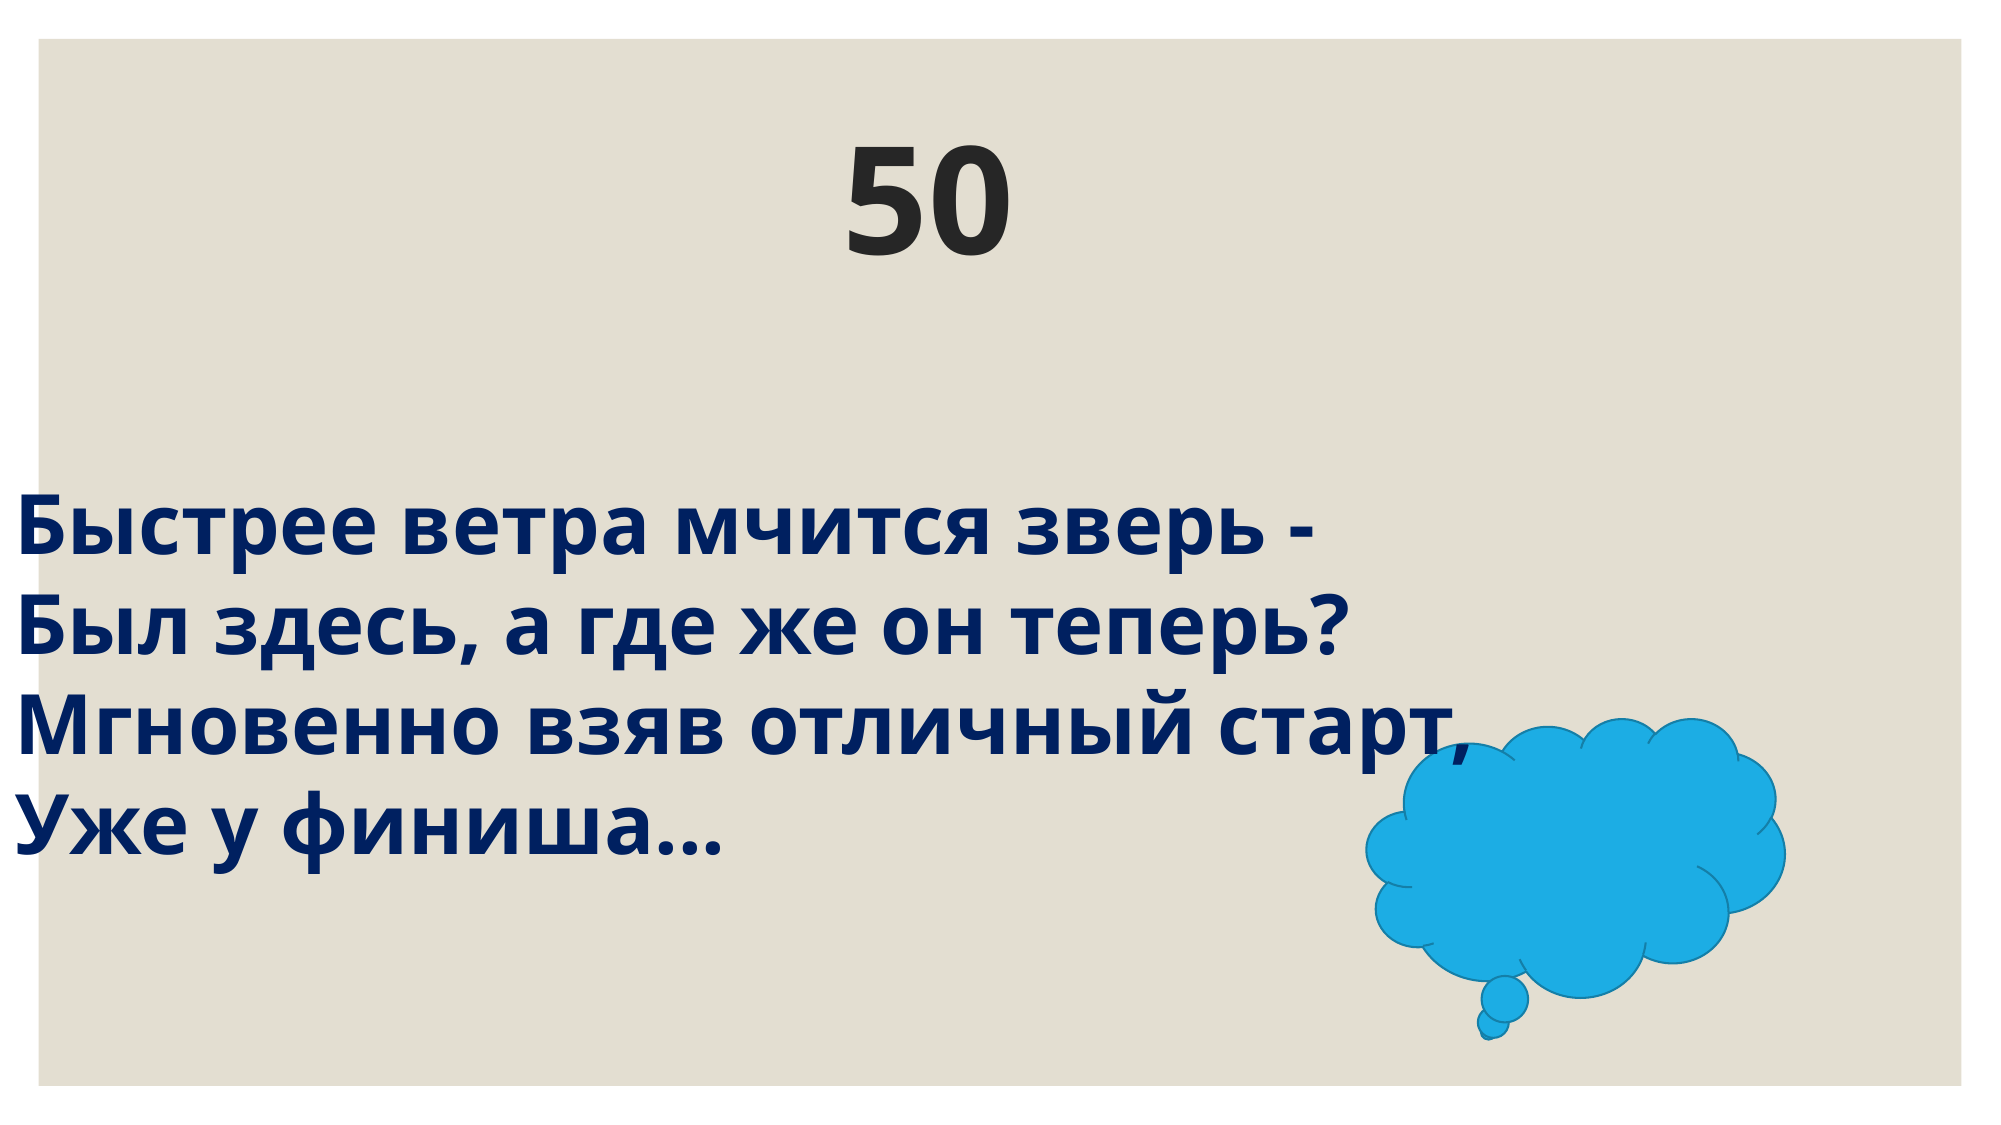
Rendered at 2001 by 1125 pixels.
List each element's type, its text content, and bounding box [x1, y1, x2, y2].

text_box Быстрее ветра мчится зверь - Был здесь, а где же он теперь? Мгновенно взяв отличный старт, Уже у финиша... [0, 463, 1500, 879]
text_box [1374, 718, 1787, 1041]
title 50 [103, 0, 1754, 557]
